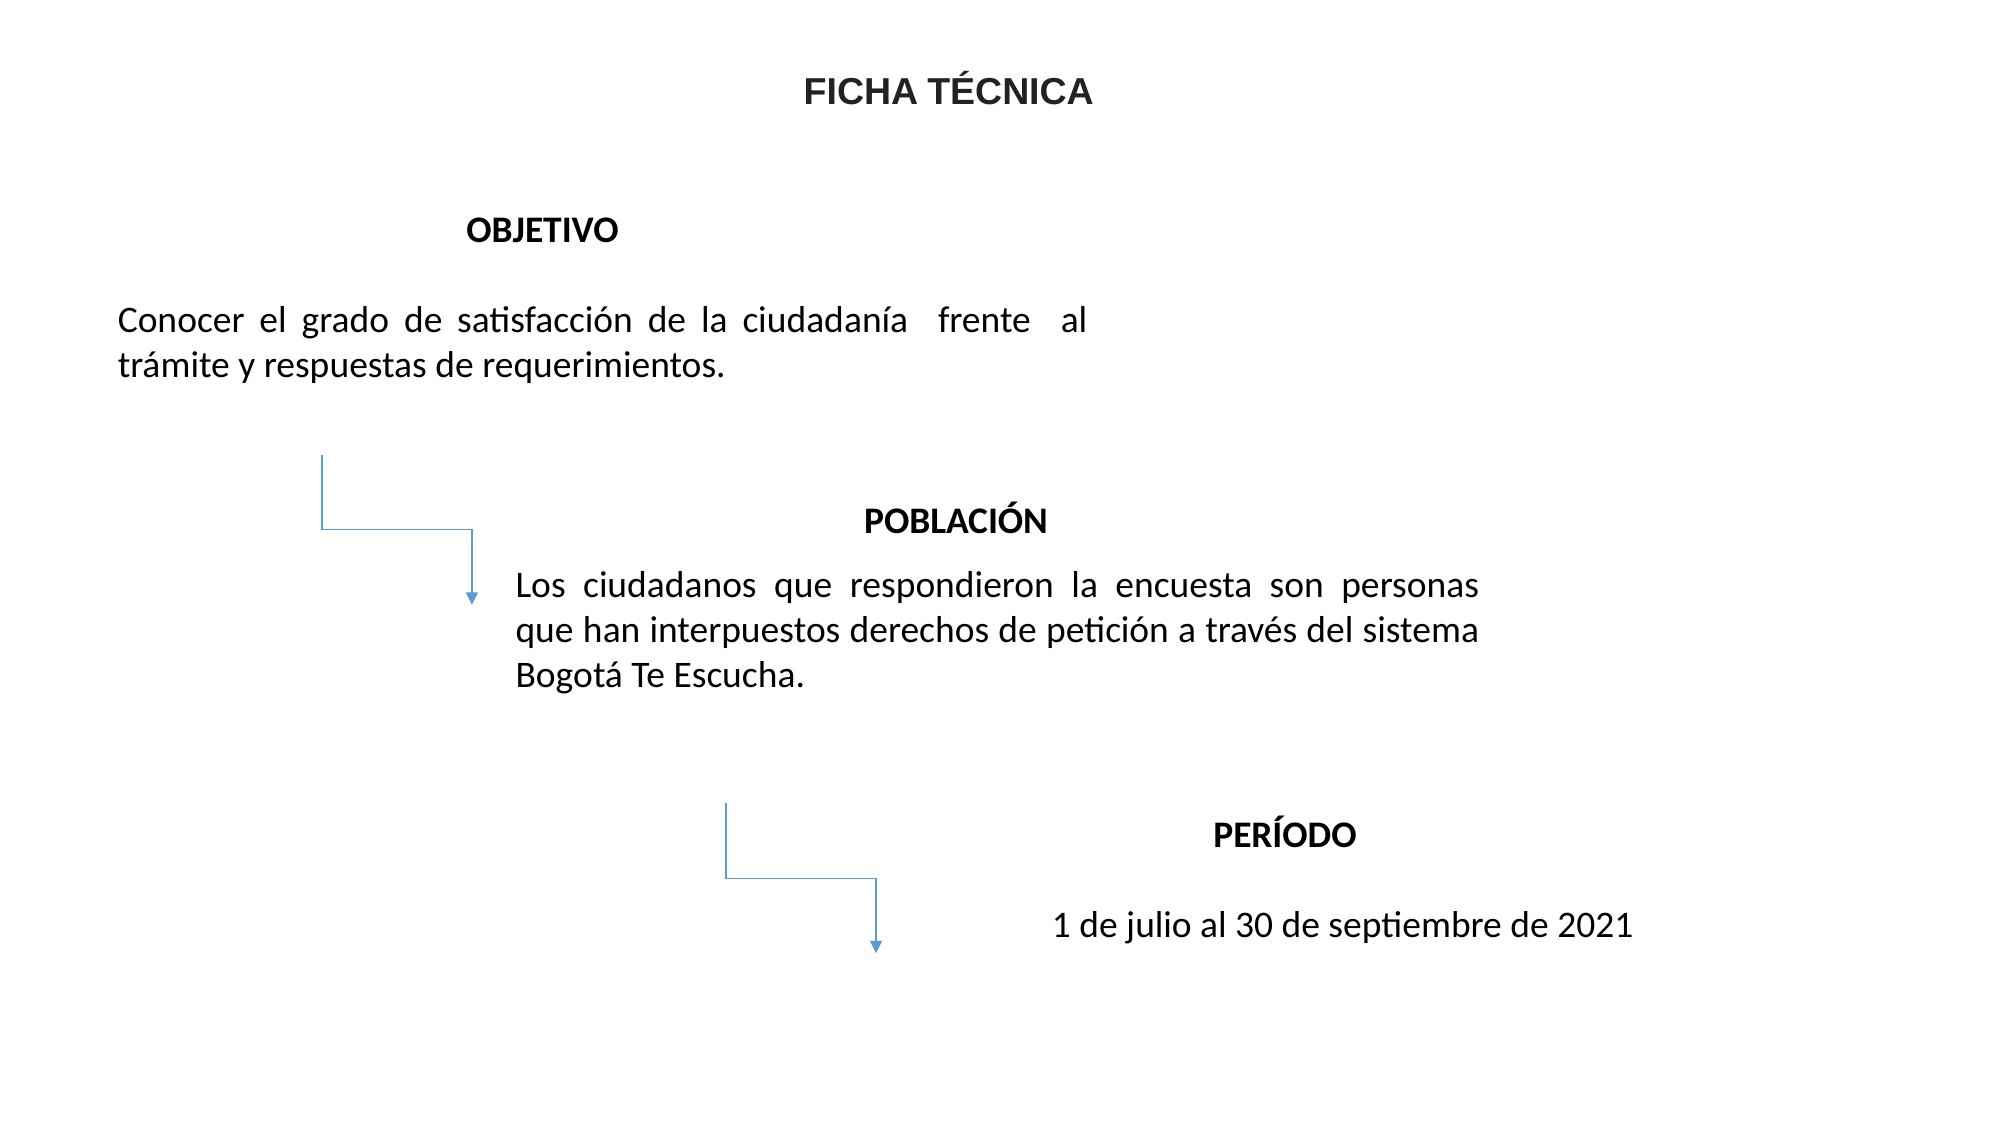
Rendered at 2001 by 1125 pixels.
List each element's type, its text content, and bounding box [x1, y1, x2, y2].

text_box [725, 803, 876, 954]
text_box FICHA TÉCNICA [757, 59, 1413, 120]
text_box PERÍODO 1 de julio al 30 de septiembre de 2021 [943, 802, 1944, 998]
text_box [321, 454, 472, 605]
text_box OBJETIVO Conocer el grado de satisfacción de la ciudadanía frente al trámite y respuestas de requerimientos. [103, 197, 1104, 393]
text_box POBLACIÓN Los ciudadanos que respondieron la encuesta son personas que han interpuestos derechos de petición a través del sistema Bogotá Te Escucha. [500, 489, 1496, 703]
